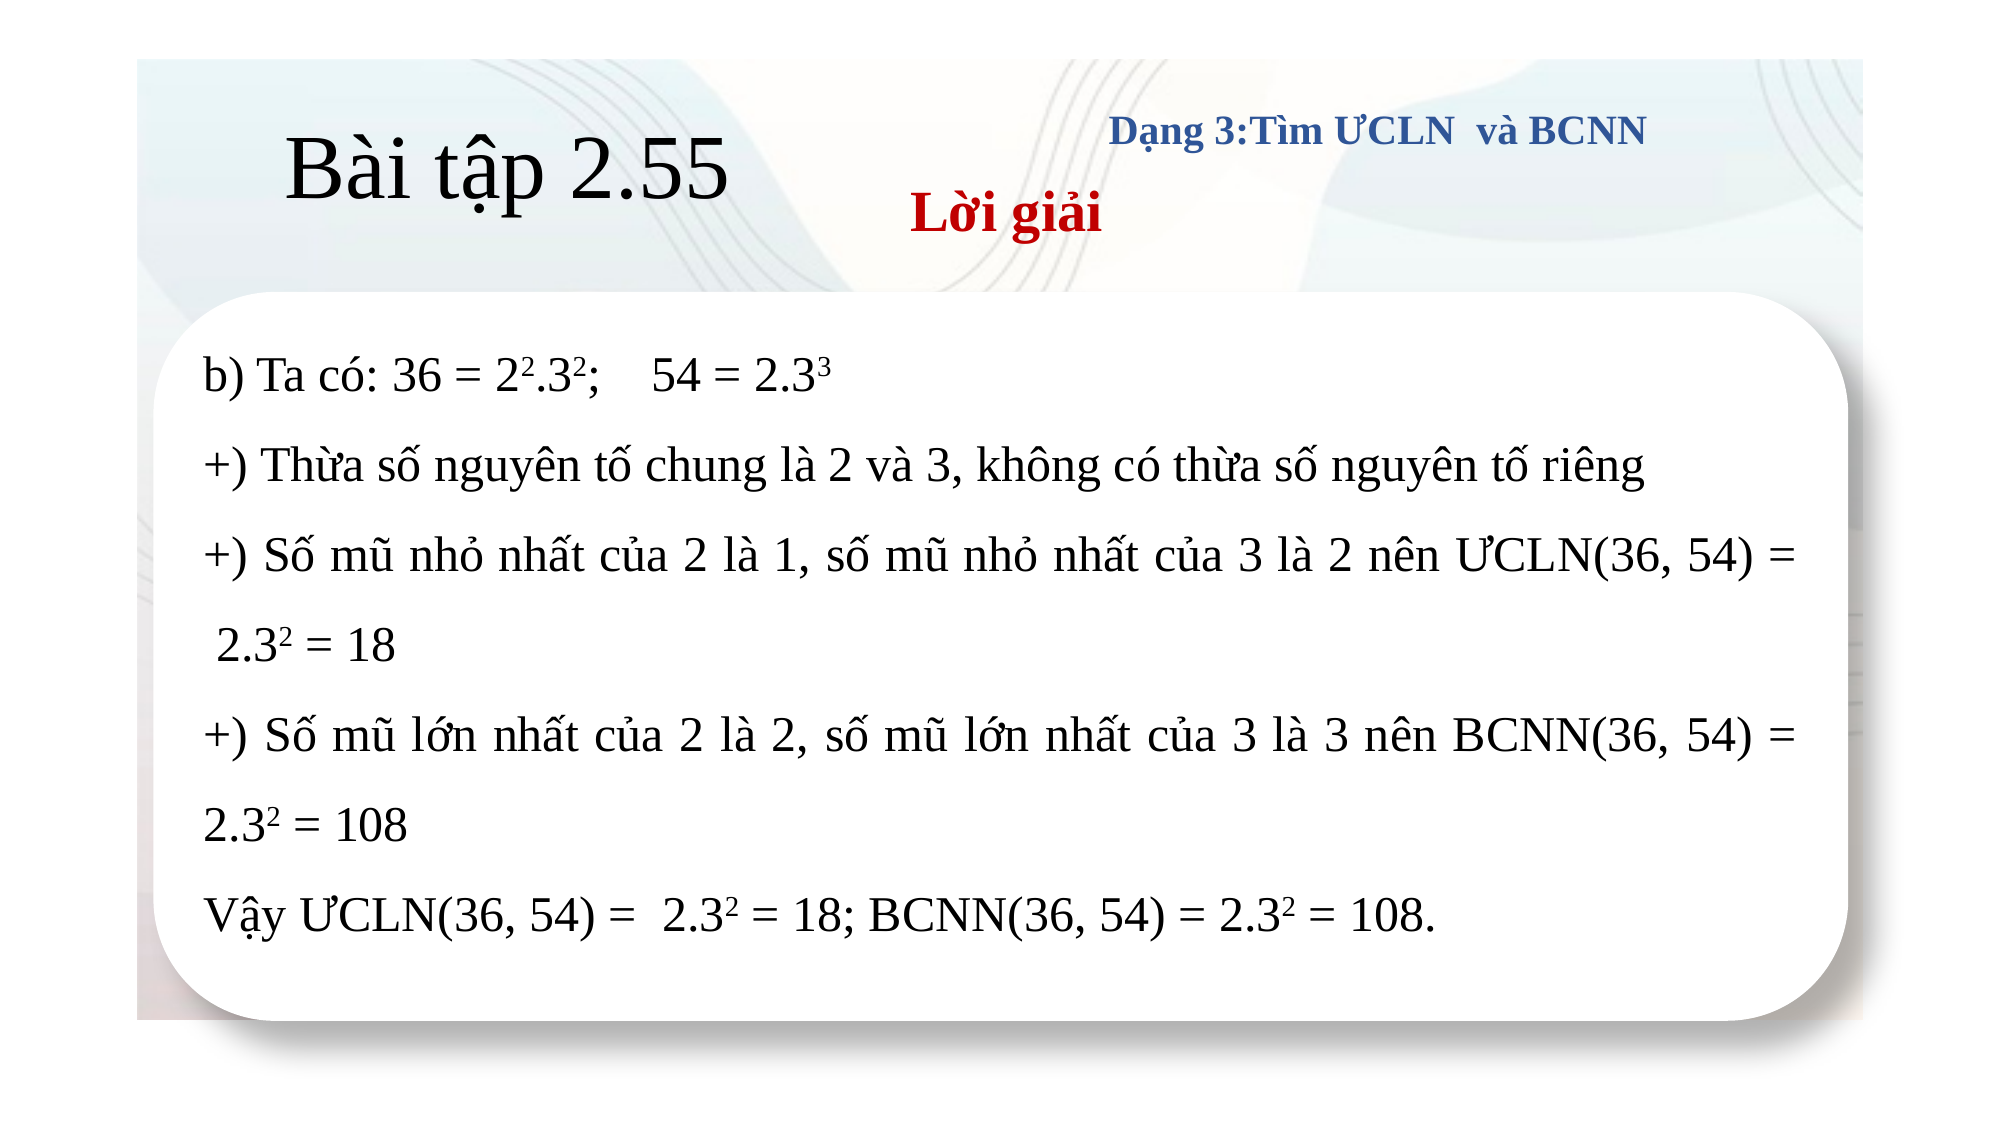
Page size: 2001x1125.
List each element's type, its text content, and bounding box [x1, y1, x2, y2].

title Bài tập 2.55 [269, 59, 1863, 278]
text_box Dạng 3:Tìm ƯCLN và BCNN [1093, 95, 1663, 160]
picture [137, 59, 1863, 1020]
text_box b) Ta có: 36 = 22.32; 54 = 2.33 +) Thừa số nguyên tố chung là 2 và 3, không có thừa số nguyên tố riêng +) Số mũ nhỏ nhất của 2 là 1, số mũ nhỏ nhất của 3 là 2 nên ƯCLN(36, 54) = 2.32 = 18 +) Số mũ lớn nhất của 2 là 2, số mũ lớn nhất của 3 là 3 nên BCNN(36, 54) = 2.32 = 108 Vậy ƯCLN(36, 54) = 2.32 = 18; BCNN(36, 54) = 2.32 = 108. [152, 290, 1850, 1022]
text_box Lời giải [895, 166, 1133, 251]
